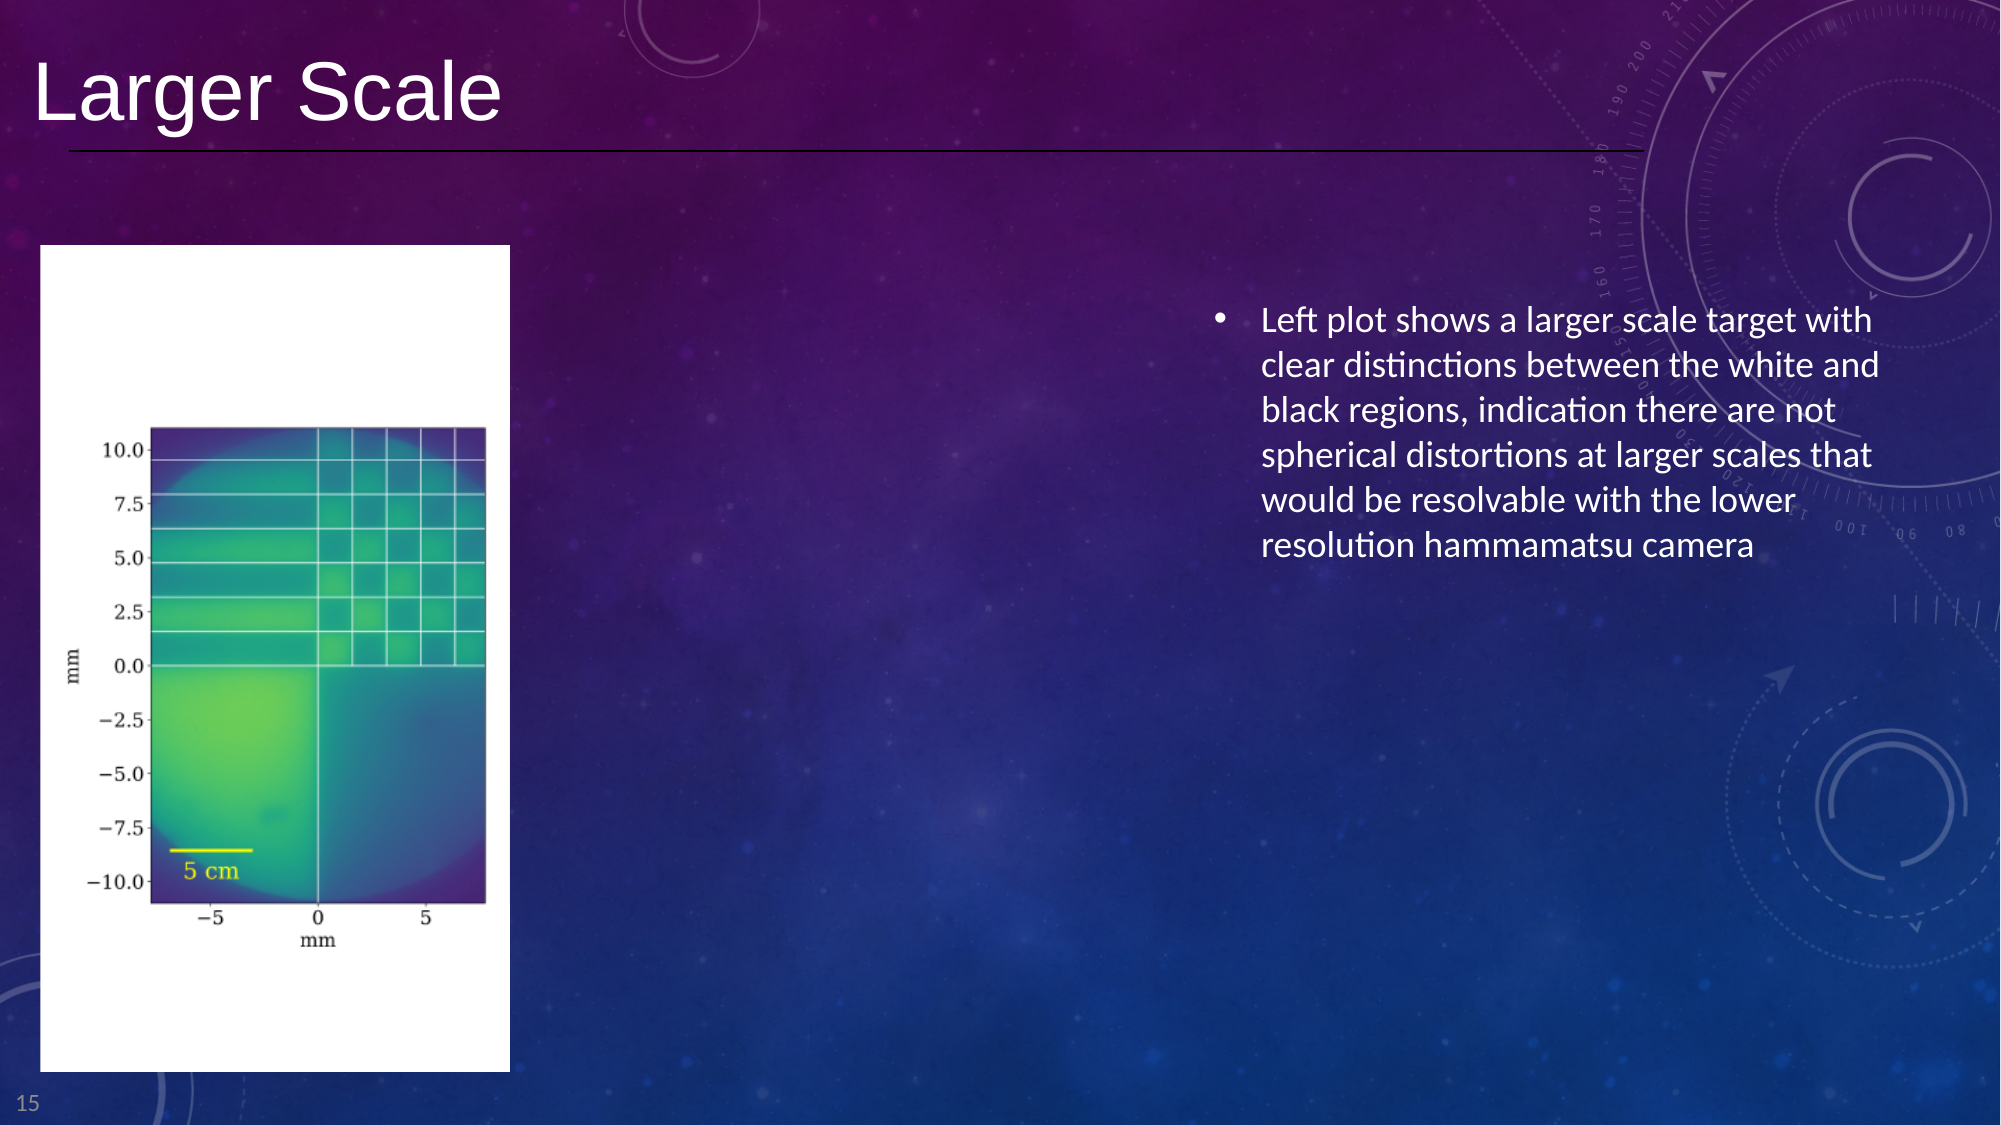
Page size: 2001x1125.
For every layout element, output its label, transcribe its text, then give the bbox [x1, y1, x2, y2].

text_box 15 [0, 1071, 450, 1125]
text_box Left plot shows a larger scale target with clear distinctions between the white and black regions, indication there are not spherical distortions at larger scales that would be resolvable with the lower resolution hammamatsu camera [1199, 287, 1960, 573]
text_box Larger Scale [17, 0, 2000, 202]
picture [0, 0, 2001, 1125]
